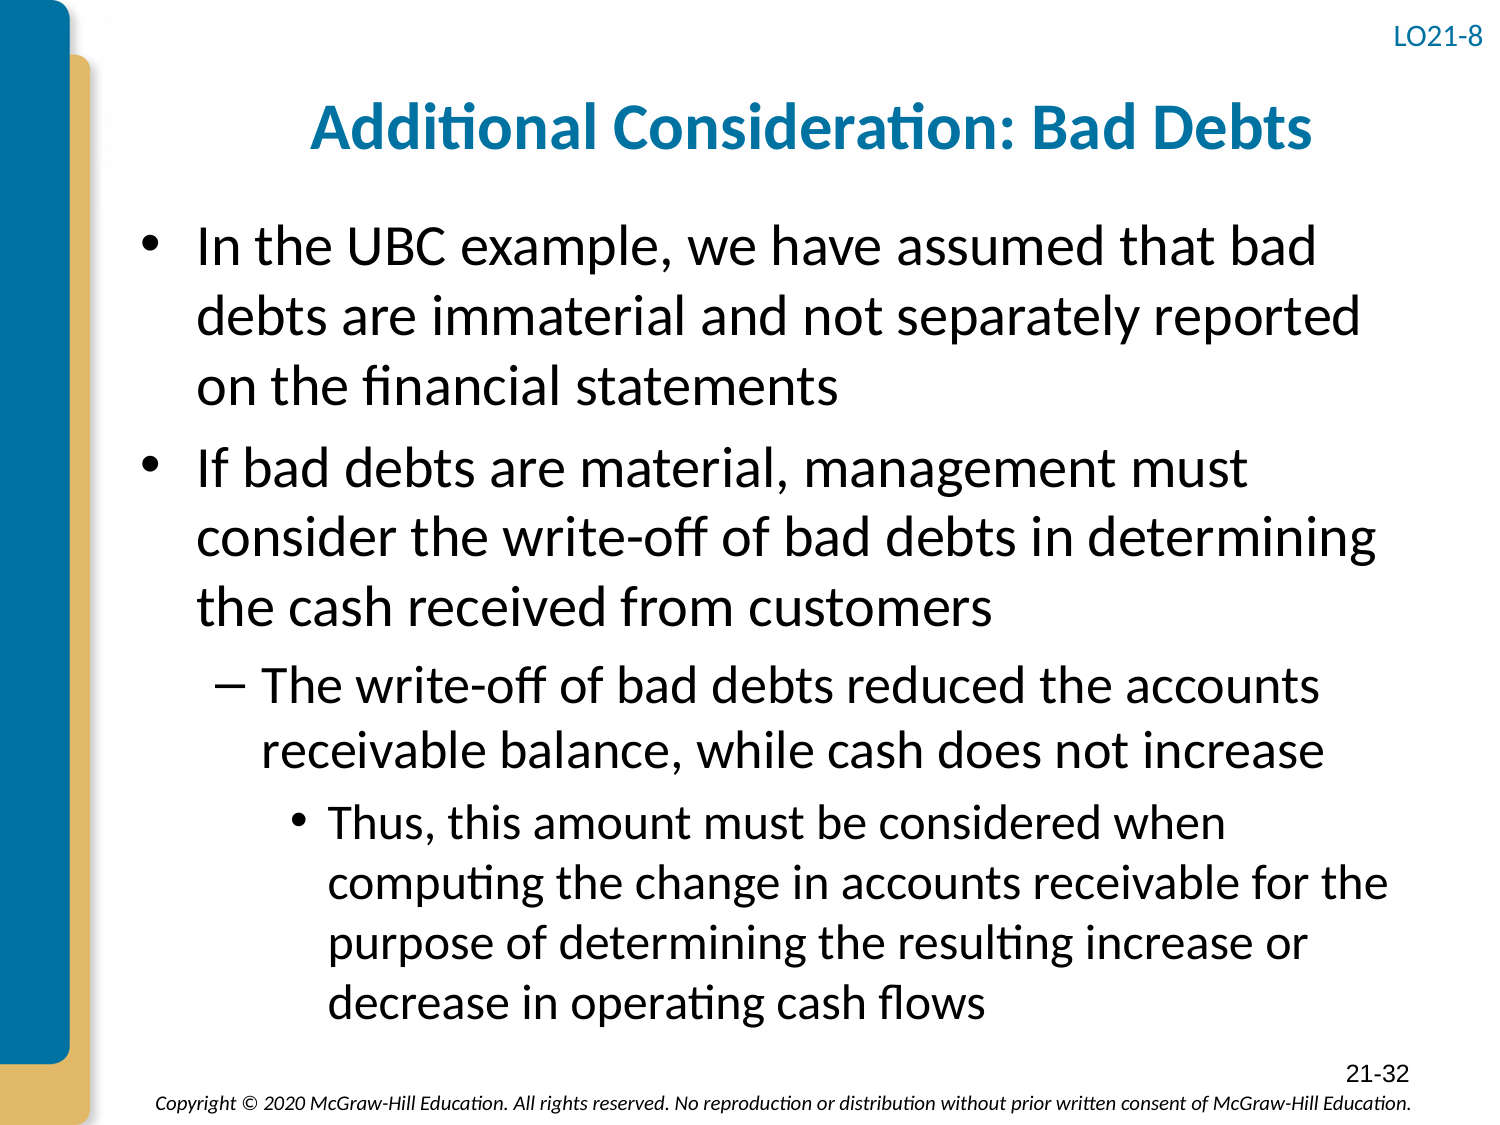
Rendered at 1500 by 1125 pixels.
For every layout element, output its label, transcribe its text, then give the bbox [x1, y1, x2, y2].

list In the UBC example, we have assumed that bad debts are immaterial and not separately reported on the financial statements If bad debts are material, management must consider the write-off of bad debts in determining the cash received from customers The write-off of bad debts reduced the accounts receivable balance, while cash does not increase Thus, this amount must be considered when computing the change in accounts receivable for the purpose of determining the resulting increase or decrease in operating cash flows [125, 200, 1440, 1088]
title Additional Consideration: Bad Debts [125, 0, 1500, 237]
text_box 21-32 [1074, 1042, 1425, 1103]
picture [0, 0, 1500, 1125]
